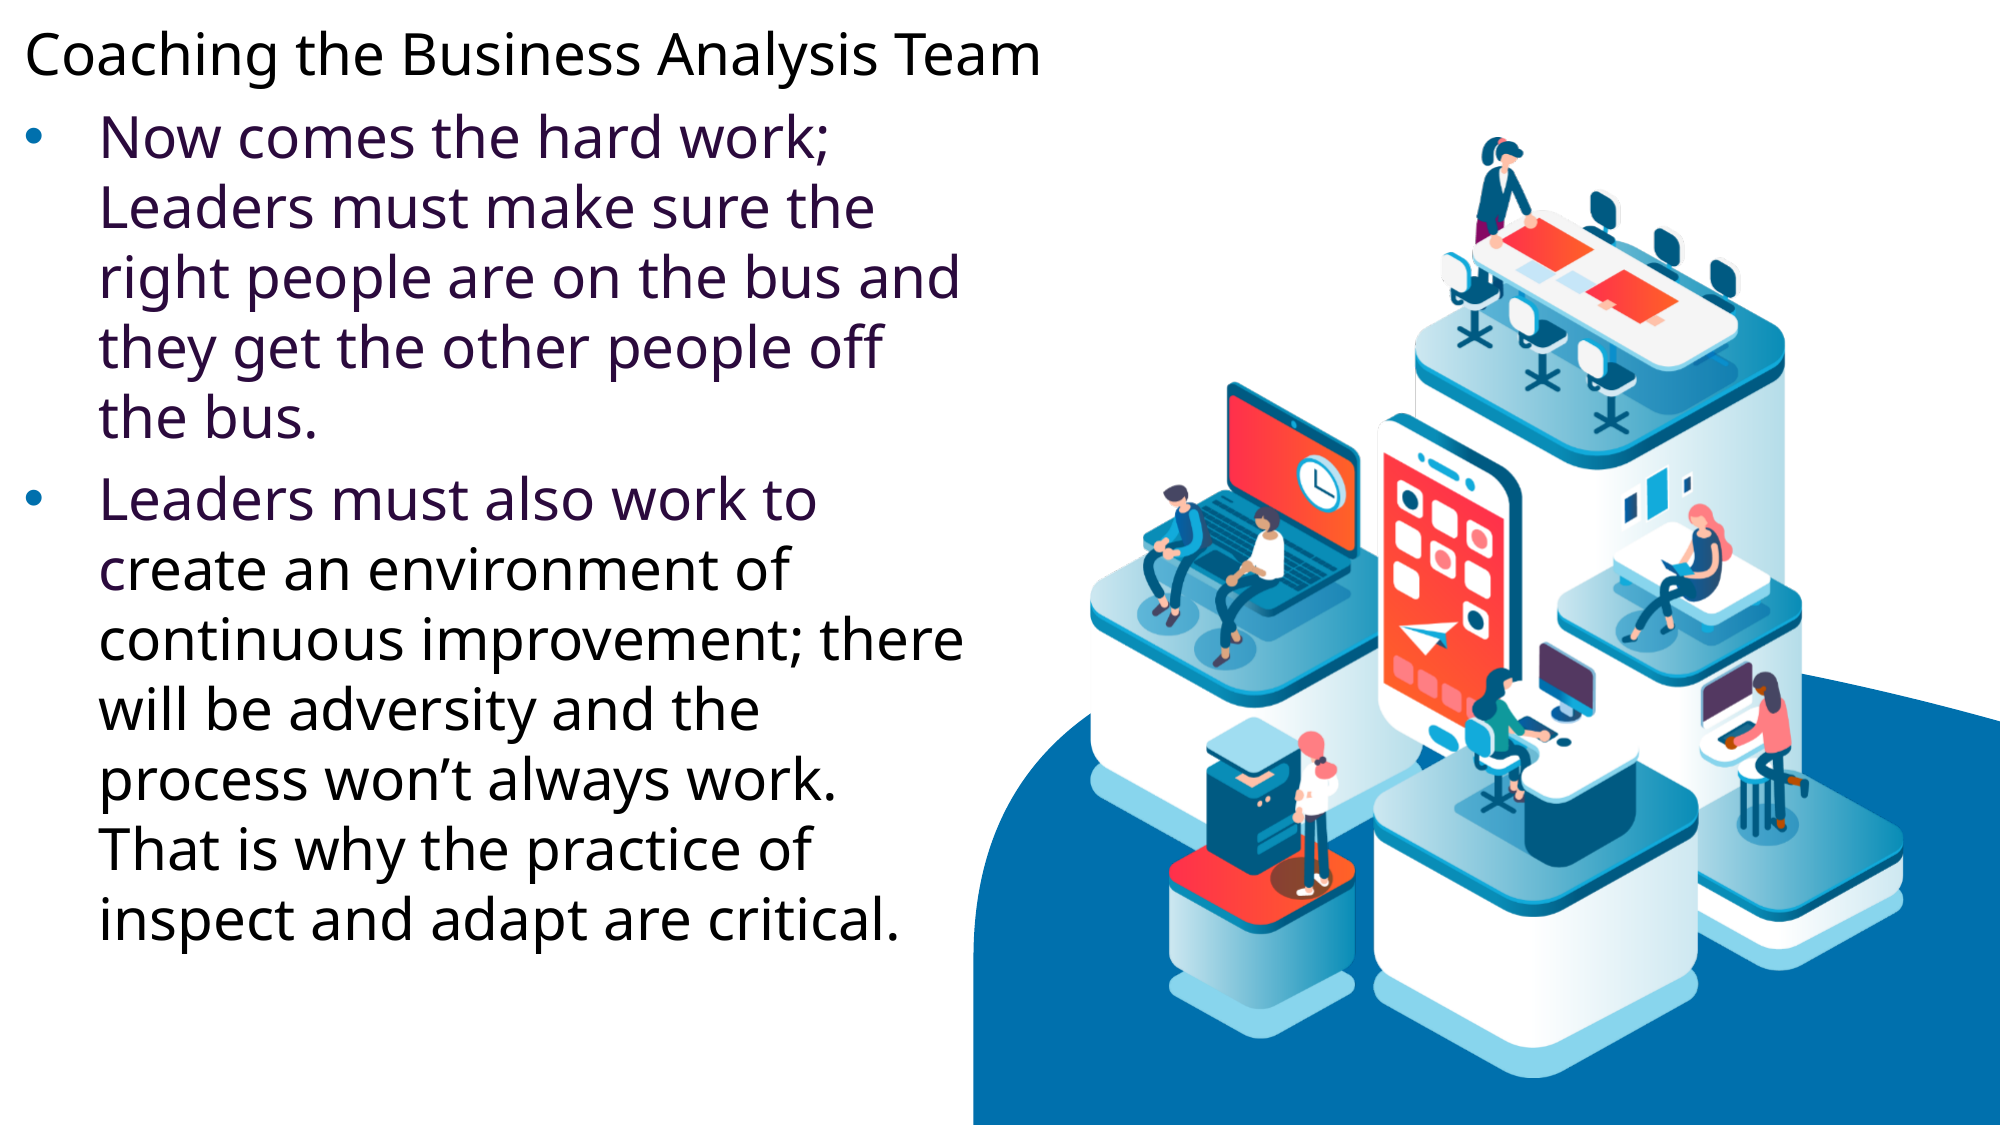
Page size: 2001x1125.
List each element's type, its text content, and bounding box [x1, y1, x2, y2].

list Now comes the hard work; Leaders must make sure the right people are on the bus and they get the other people off the bus. Leaders must also work to create an environment of continuous improvement; there will be adversity and the process won’t always work. That is why the practice of inspect and adapt are critical. [23, 99, 974, 1011]
text_box [972, 695, 2000, 1125]
title Coaching the Business Analysis Team [24, 24, 1975, 167]
picture [1087, 137, 1906, 1078]
